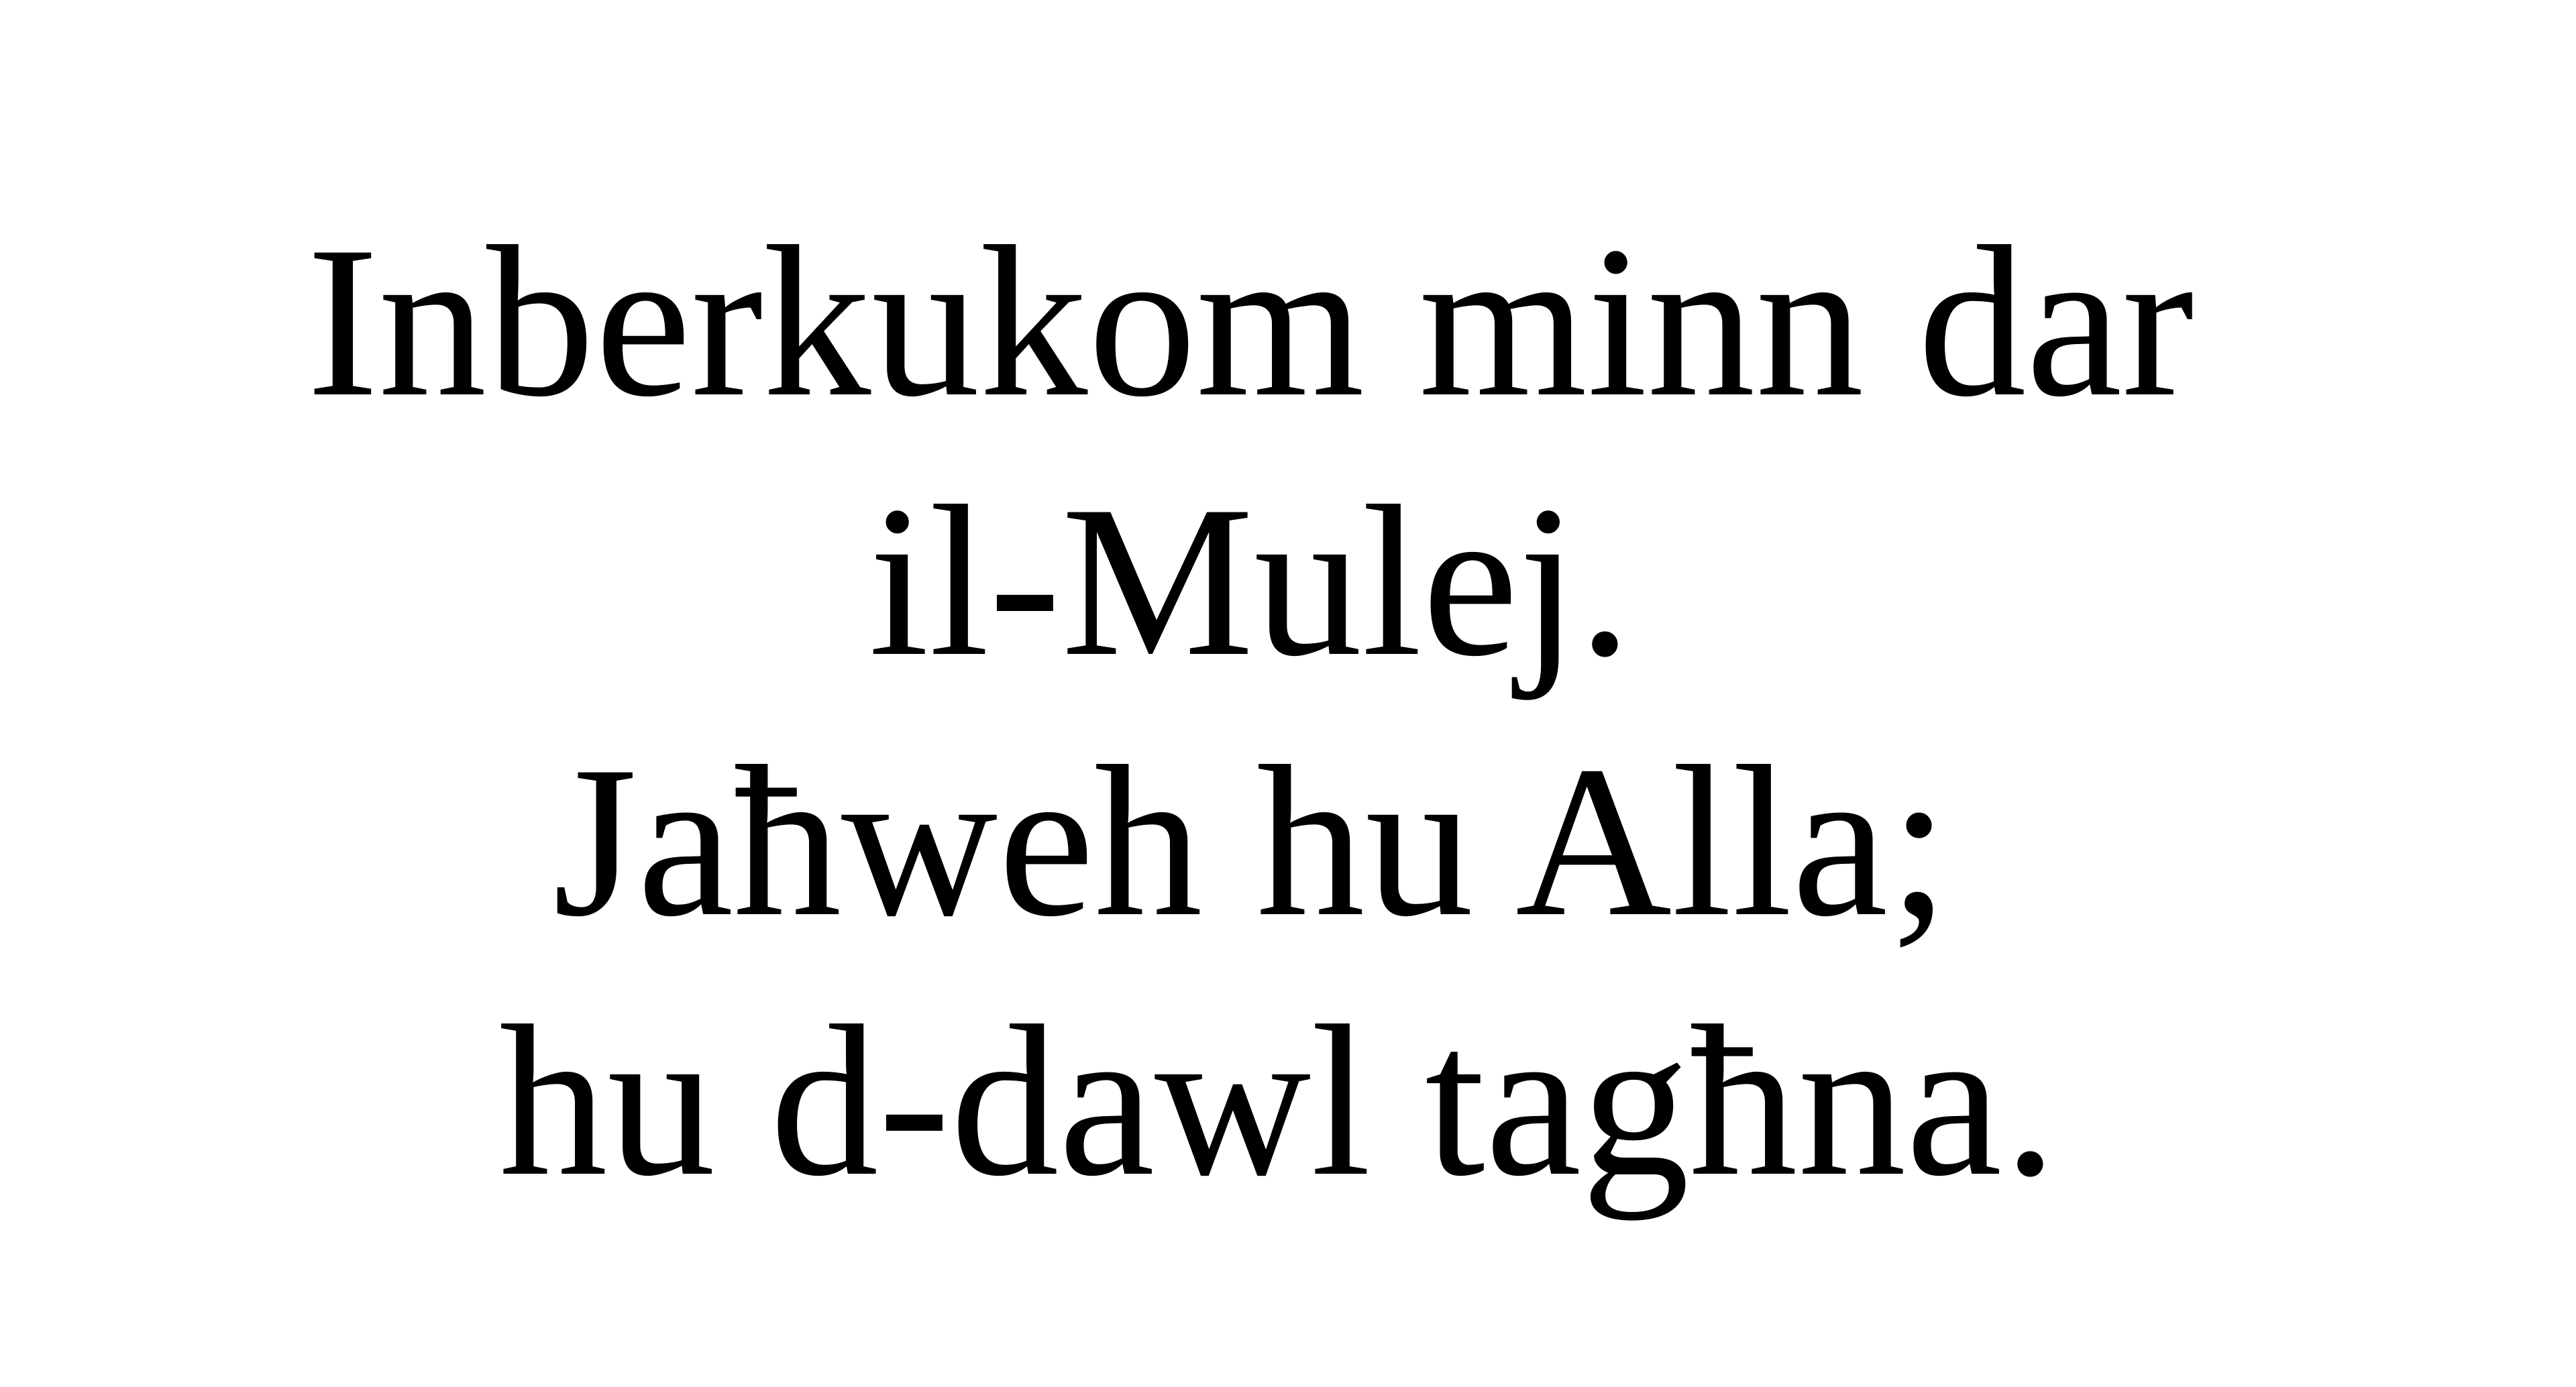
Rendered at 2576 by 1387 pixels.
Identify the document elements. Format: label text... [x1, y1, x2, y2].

title Inberkukom minn dar il-Mulej. Jaħweh hu Alla; hu d-dawl tagħna. [38, 166, 2520, 1247]
